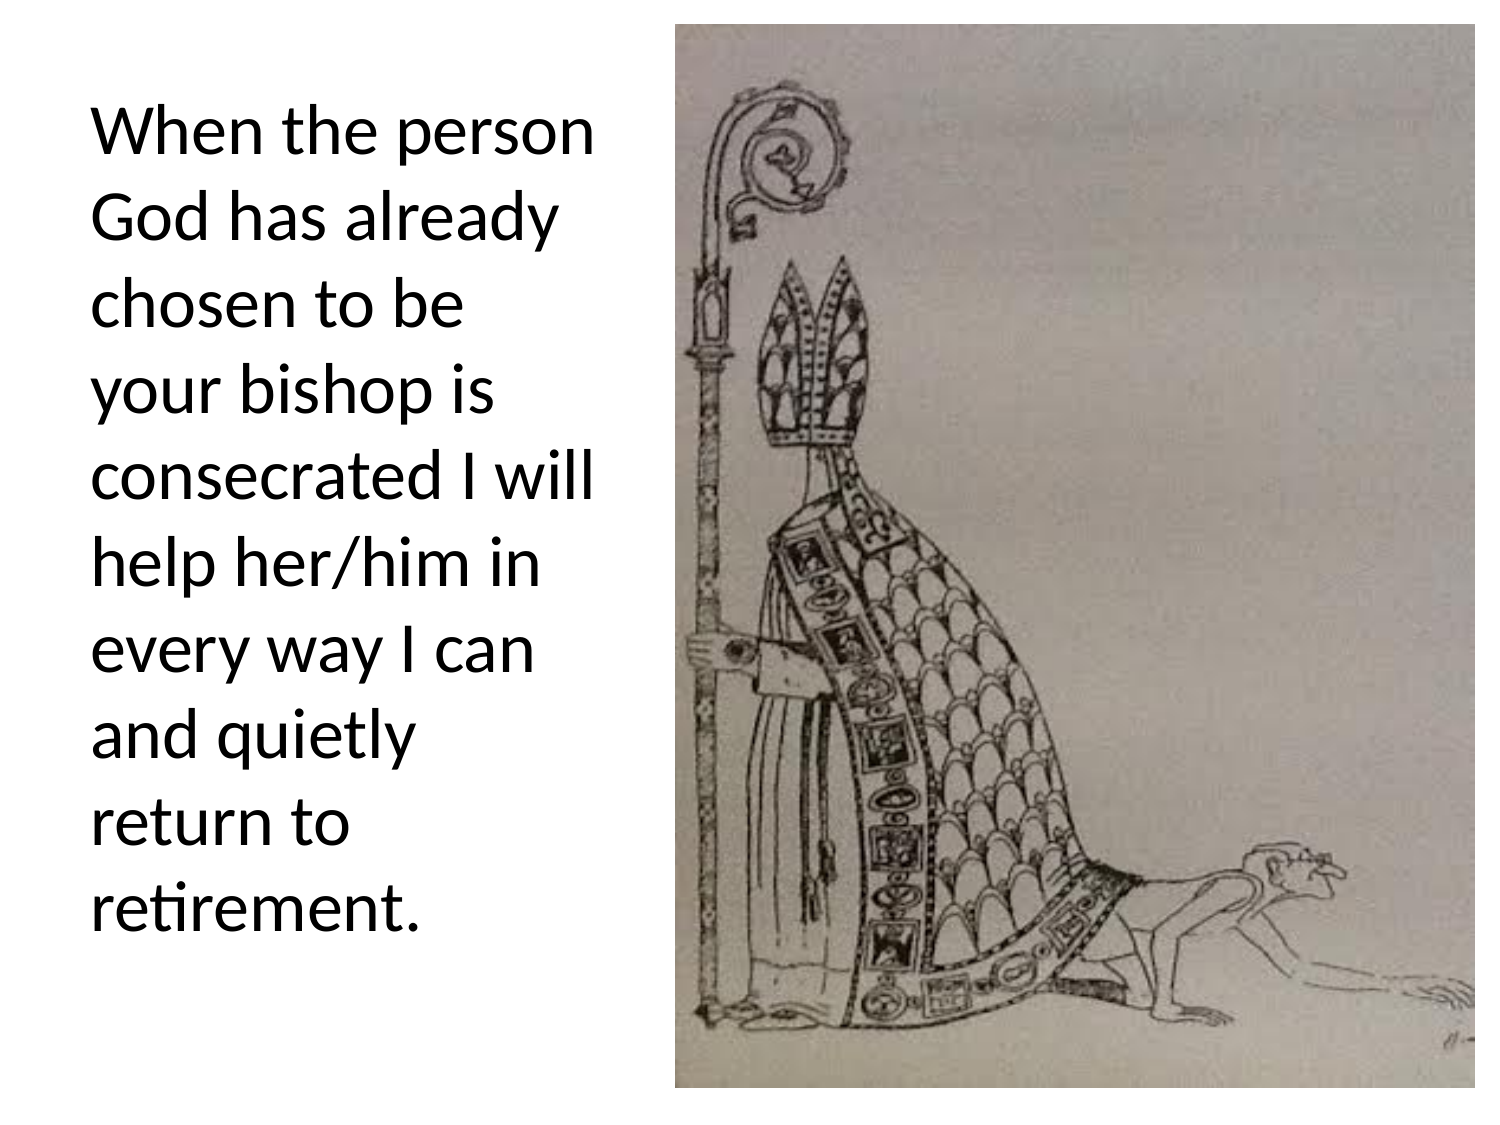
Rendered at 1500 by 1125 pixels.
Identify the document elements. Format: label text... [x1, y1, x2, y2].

list When the person God has already chosen to be your bishop is consecrated I will help her/him in every way I can and quietly return to retirement. [75, 75, 613, 1088]
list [674, 24, 1476, 1088]
